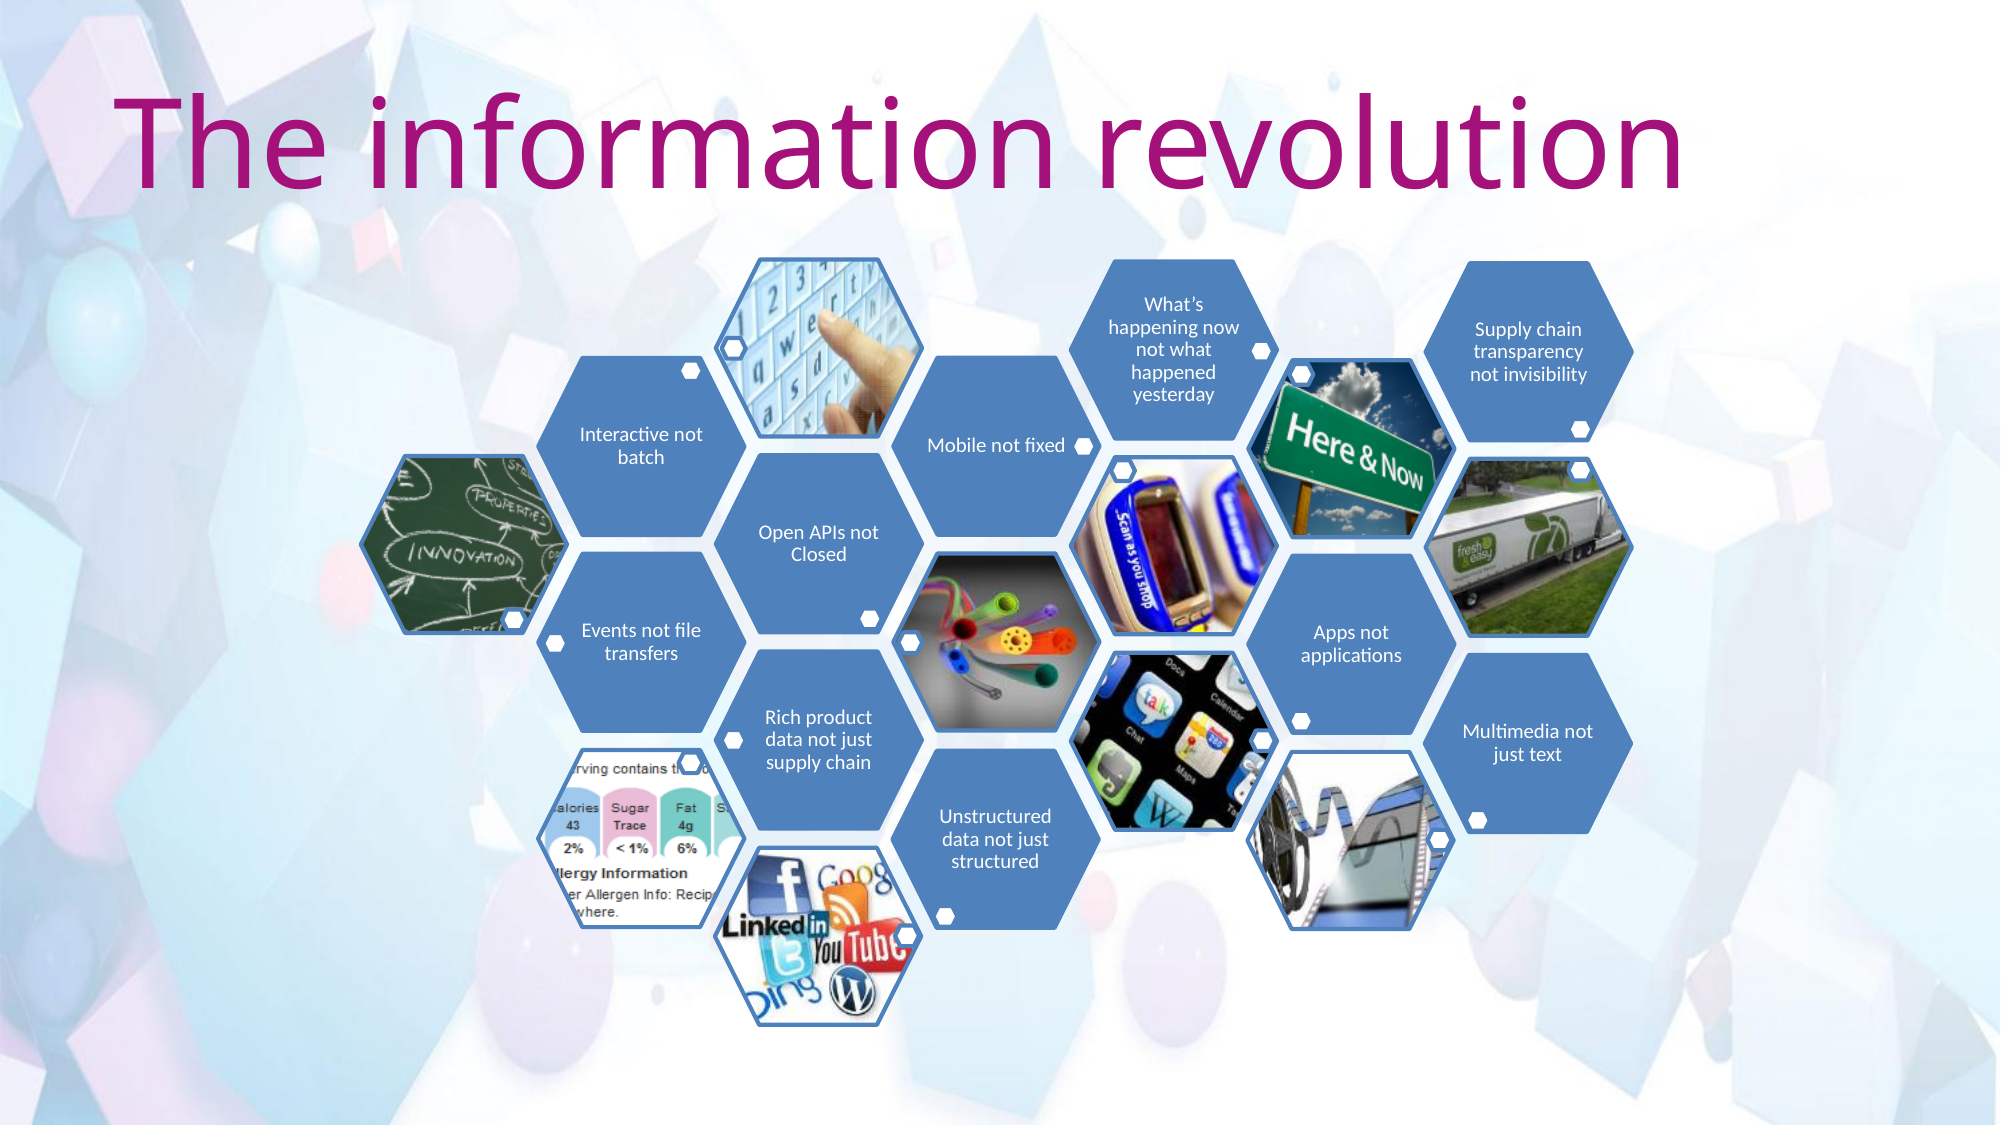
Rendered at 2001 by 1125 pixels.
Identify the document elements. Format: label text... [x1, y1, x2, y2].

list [86, 259, 1907, 1025]
picture [0, 0, 2001, 1125]
title The information revolution [99, 45, 1900, 233]
